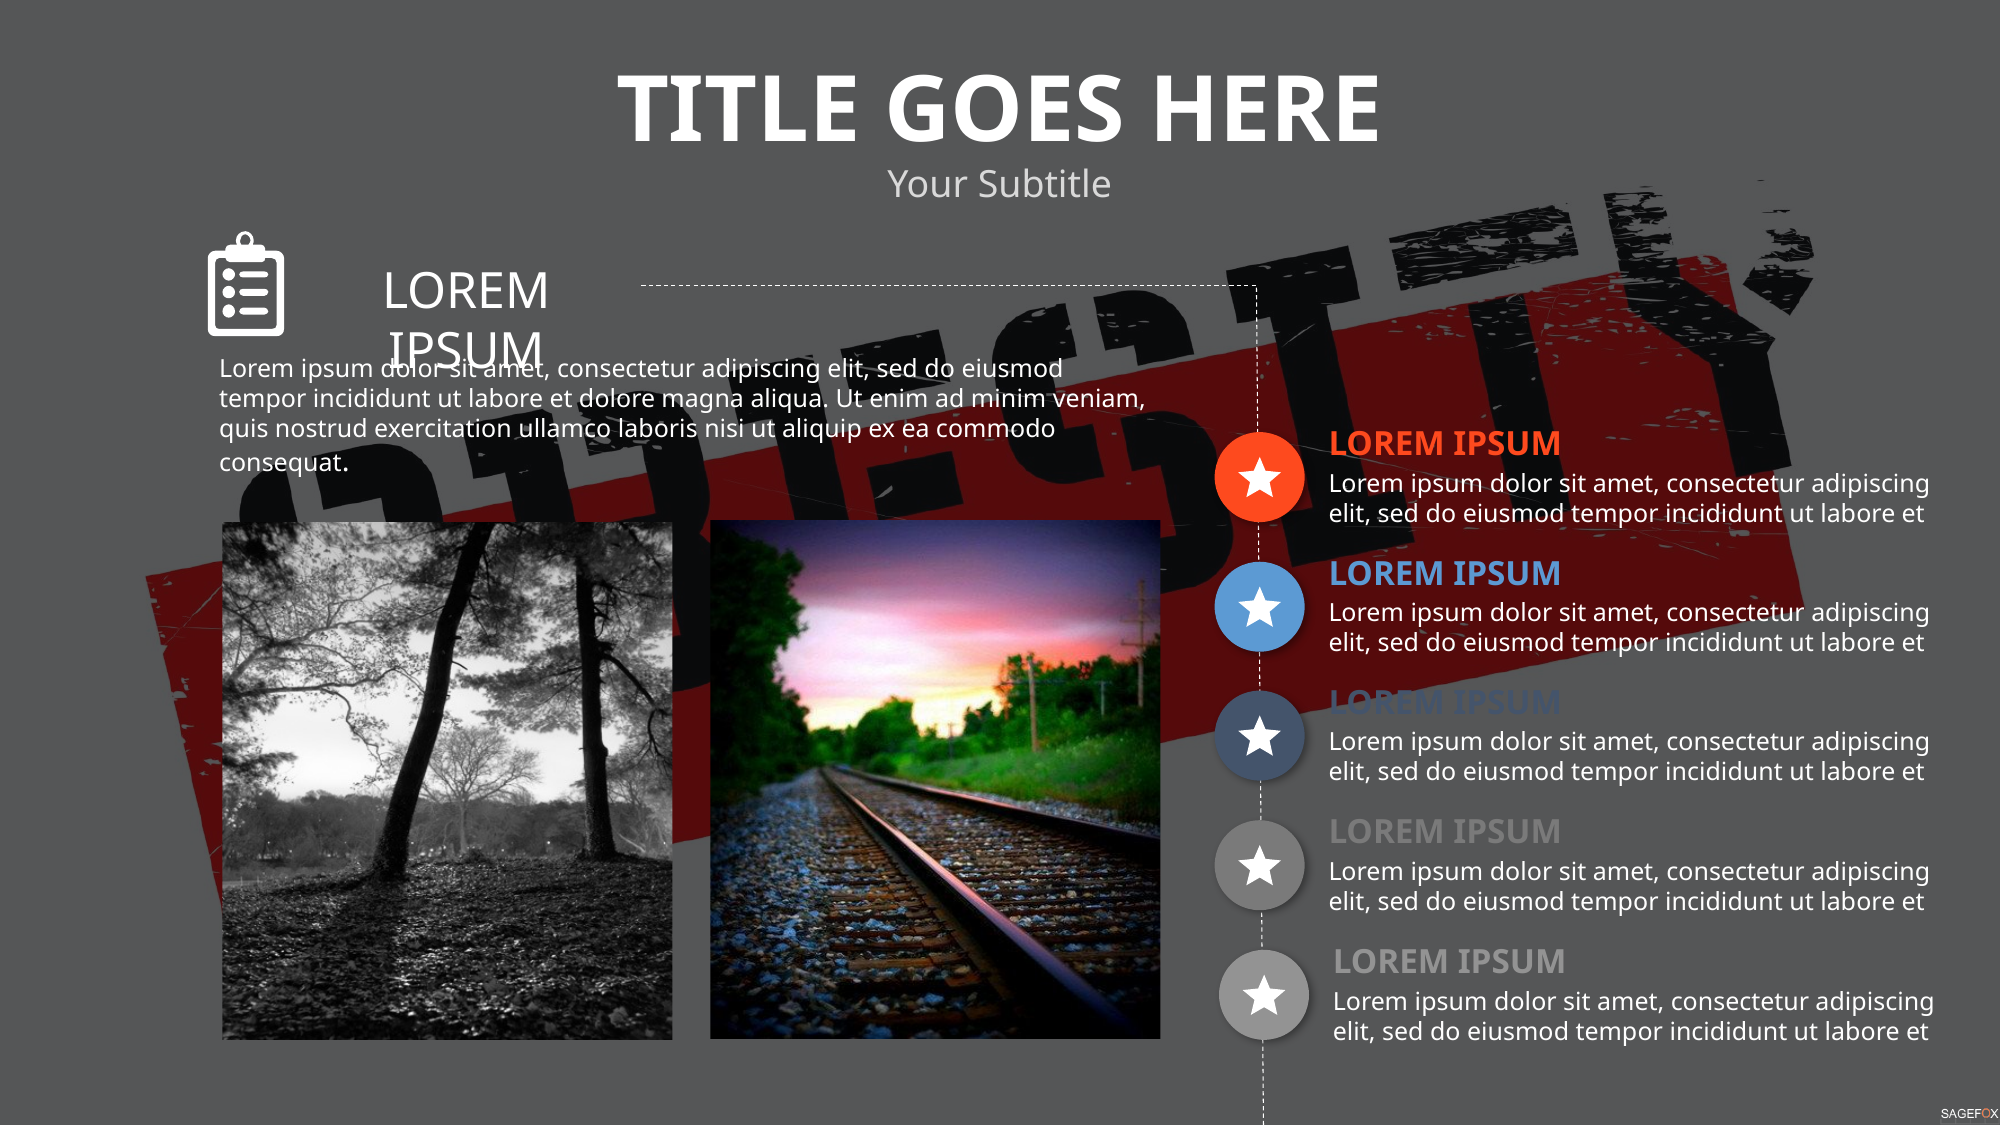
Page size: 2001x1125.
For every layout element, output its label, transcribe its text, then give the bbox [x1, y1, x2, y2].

text_box [709, 520, 1161, 1039]
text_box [1214, 432, 1305, 523]
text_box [1256, 652, 1264, 690]
text_box LOREM IPSUM Lorem ipsum dolor sit amet, consectetur adipiscing elit, sed do eiusmod tempor incididunt ut labore et [1318, 805, 1953, 921]
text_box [1256, 287, 1264, 432]
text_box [1214, 690, 1305, 781]
text_box LOREM IPSUM [292, 250, 642, 344]
text_box LOREM IPSUM Lorem ipsum dolor sit amet, consectetur adipiscing elit, sed do eiusmod tempor incididunt ut labore et [1318, 546, 1953, 662]
text_box TITLE GOES HERE Your Subtitle [548, 42, 1452, 212]
text_box [221, 521, 673, 1041]
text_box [1256, 1040, 1264, 1125]
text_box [1214, 561, 1305, 652]
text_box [1256, 523, 1264, 561]
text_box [1218, 949, 1309, 1040]
text_box LOREM IPSUM Lorem ipsum dolor sit amet, consectetur adipiscing elit, sed do eiusmod tempor incididunt ut labore et [1318, 417, 1953, 533]
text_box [1256, 911, 1264, 949]
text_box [207, 231, 285, 337]
text_box LOREM IPSUM Lorem ipsum dolor sit amet, consectetur adipiscing elit, sed do eiusmod tempor incididunt ut labore et [1318, 675, 1953, 791]
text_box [1214, 820, 1305, 911]
text_box LOREM IPSUM Lorem ipsum dolor sit amet, consectetur adipiscing elit, sed do eiusmod tempor incididunt ut labore et [1322, 935, 1958, 1050]
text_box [1256, 781, 1264, 820]
picture [1940, 0, 2001, 1125]
text_box Lorem ipsum dolor sit amet, consectetur adipiscing elit, sed do eiusmod tempor incididunt ut labore et dolore magna aliqua. Ut enim ad minim veniam, quis nostrud exercitation ullamco laboris nisi ut aliquip ex ea commodo consequat. [204, 344, 1168, 485]
